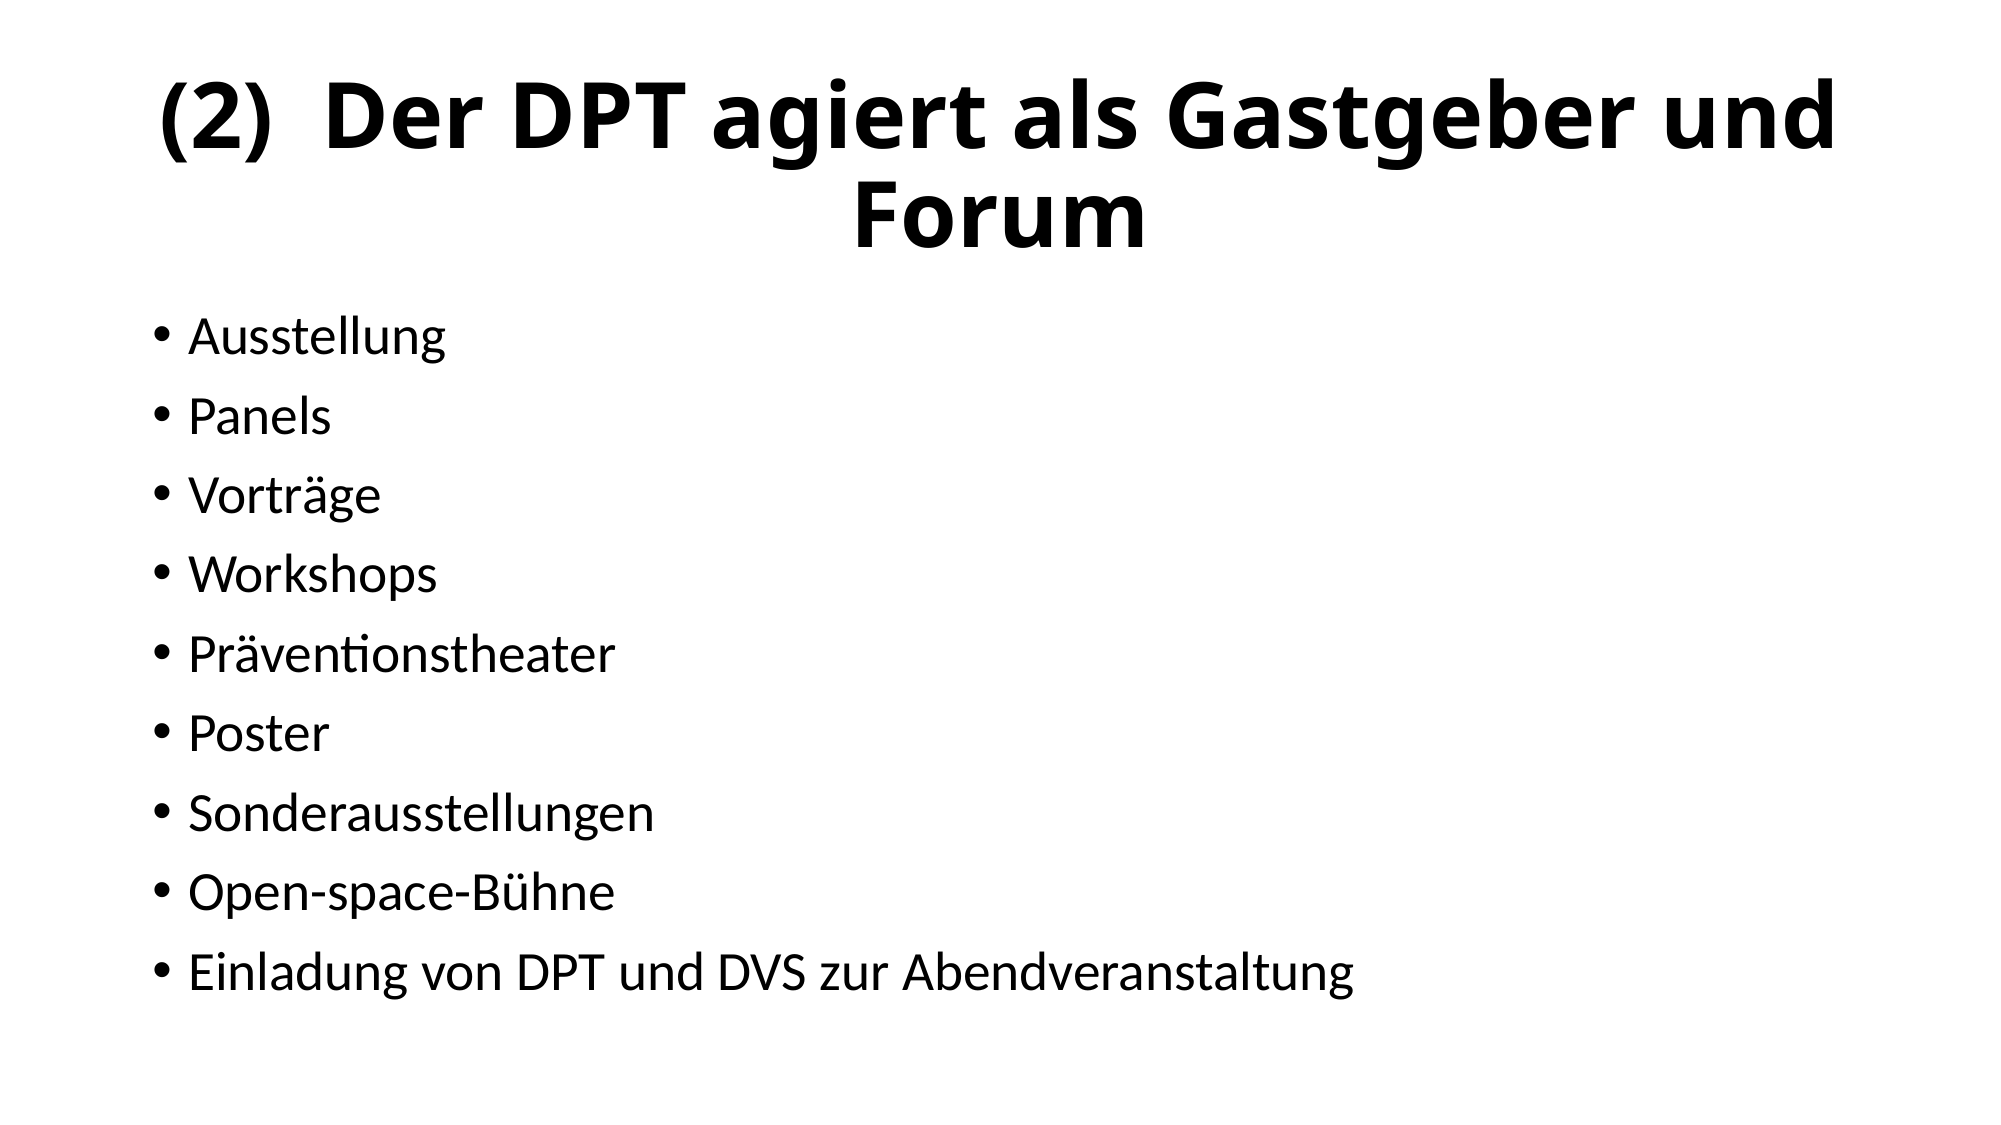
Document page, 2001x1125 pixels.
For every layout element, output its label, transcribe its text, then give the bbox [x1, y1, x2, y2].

list Ausstellung Panels Vorträge Workshops Präventionstheater Poster Sonderausstellungen Open-space-Bühne Einladung von DPT und DVS zur Abendveranstaltung [137, 299, 1863, 1014]
title (2) Der DPT agiert als Gastgeber und Forum [137, 59, 1863, 278]
